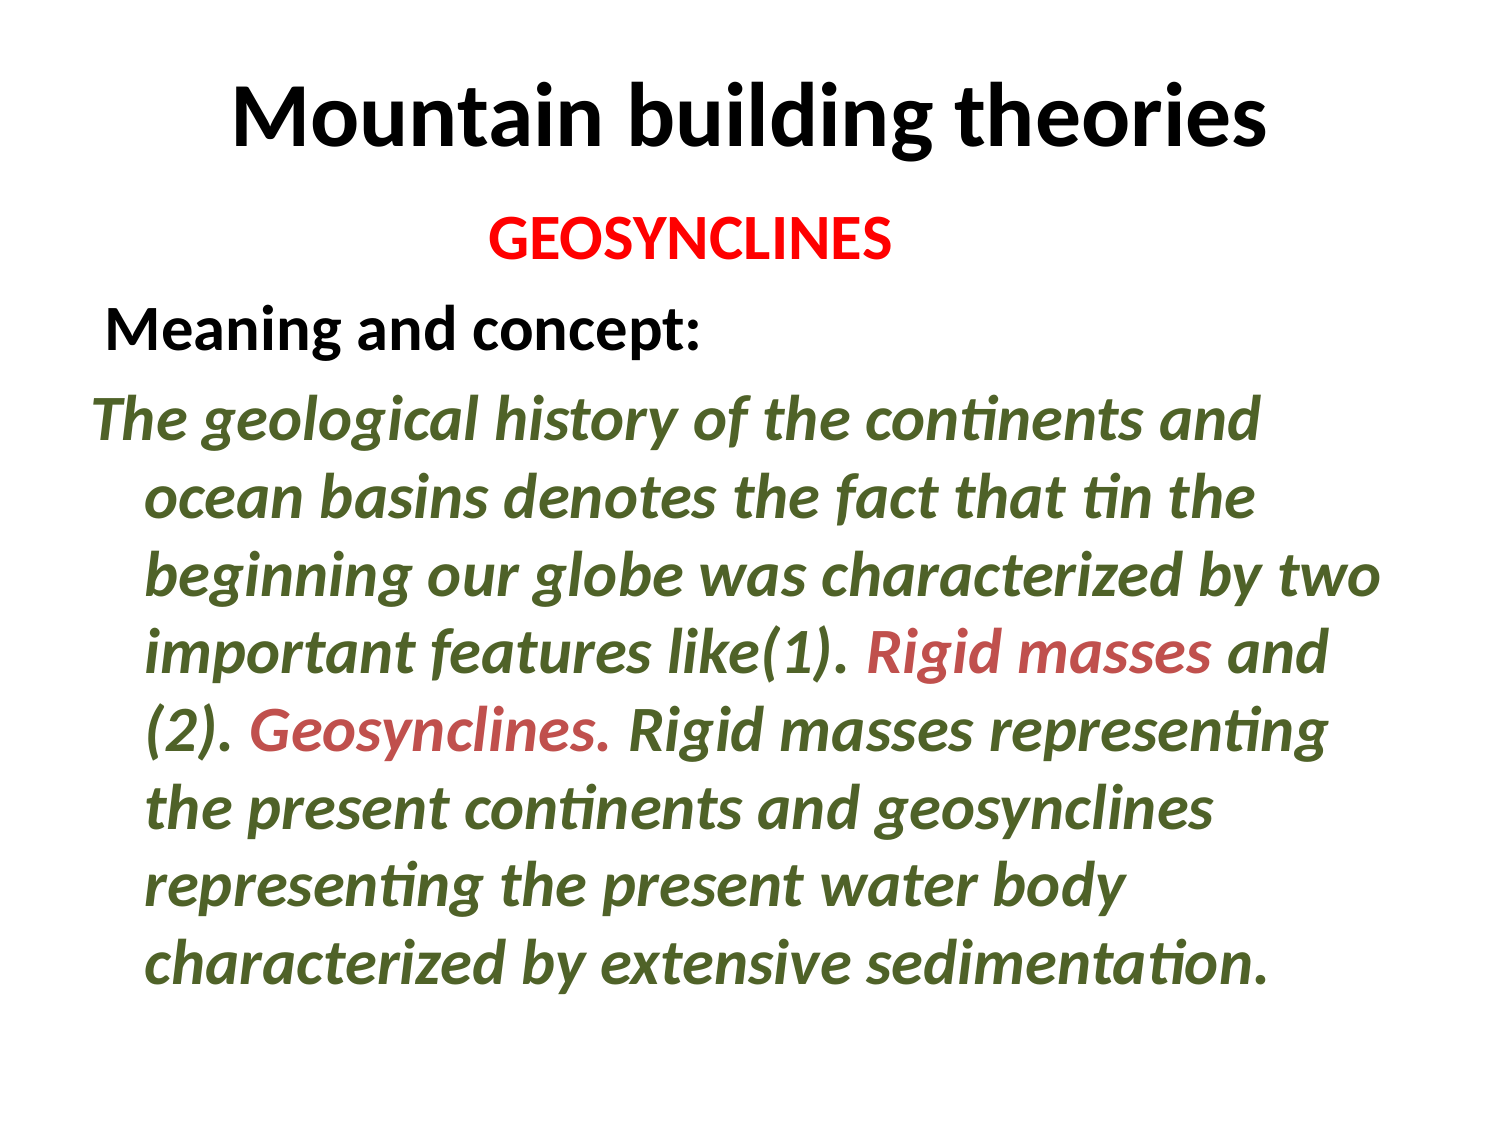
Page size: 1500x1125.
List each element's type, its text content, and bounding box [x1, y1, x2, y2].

list GEOSYNCLINES Meaning and concept: The geological history of the continents and ocean basins denotes the fact that tin the beginning our globe was characterized by two important features like(1). Rigid masses and (2). Geosynclines. Rigid masses representing the present continents and geosynclines representing the present water body characterized by extensive sedimentation. [75, 187, 1425, 1063]
title Mountain building theories [75, 45, 1425, 175]
